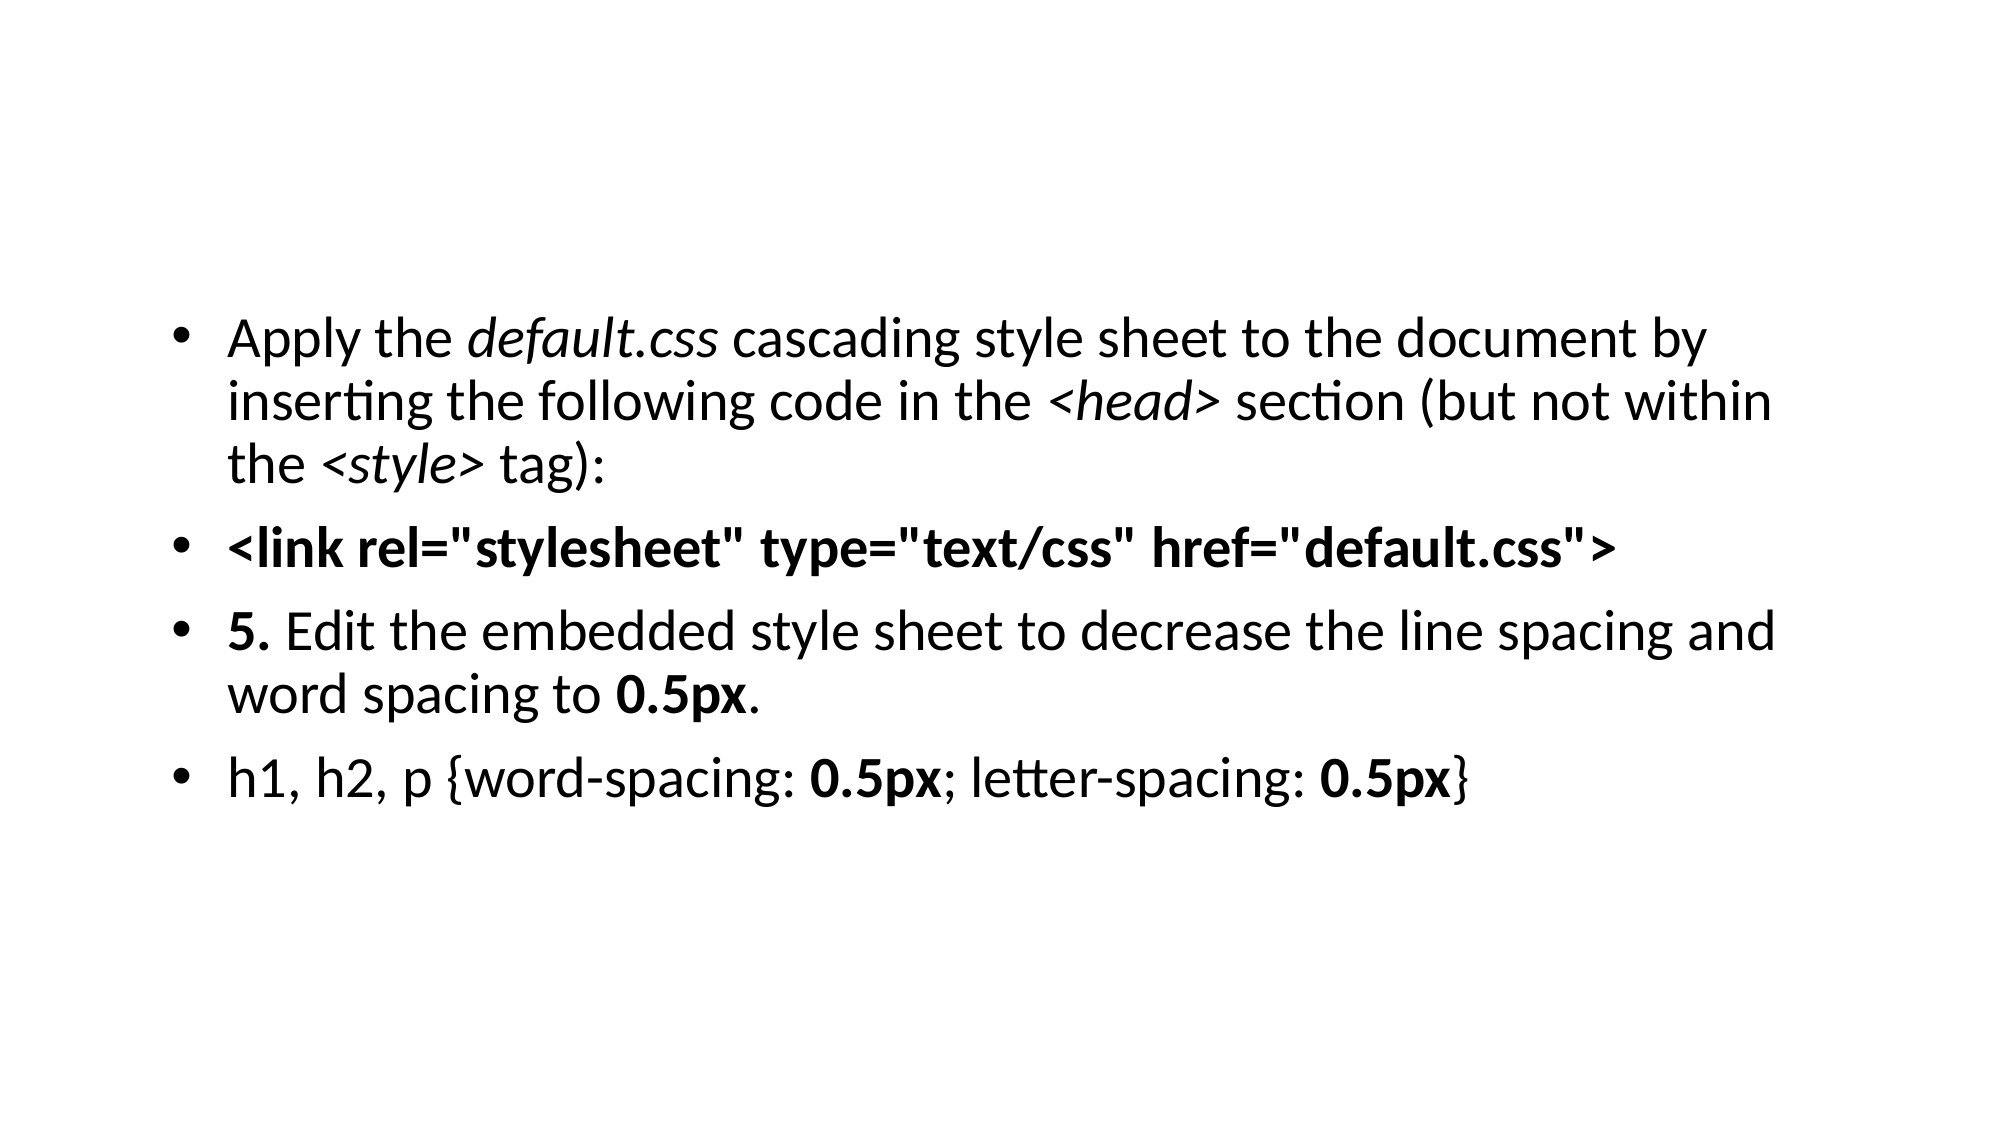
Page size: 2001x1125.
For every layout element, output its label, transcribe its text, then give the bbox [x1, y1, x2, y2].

list Apply the default.css cascading style sheet to the document by inserting the following code in the <head> section (but not within the <style> tag): <link rel="stylesheet" type="text/css" href="default.css"> 5. Edit the embedded style sheet to decrease the line spacing and word spacing to 0.5px. h1, h2, p {word-spacing: 0.5px; letter-spacing: 0.5px} [137, 299, 1863, 1014]
